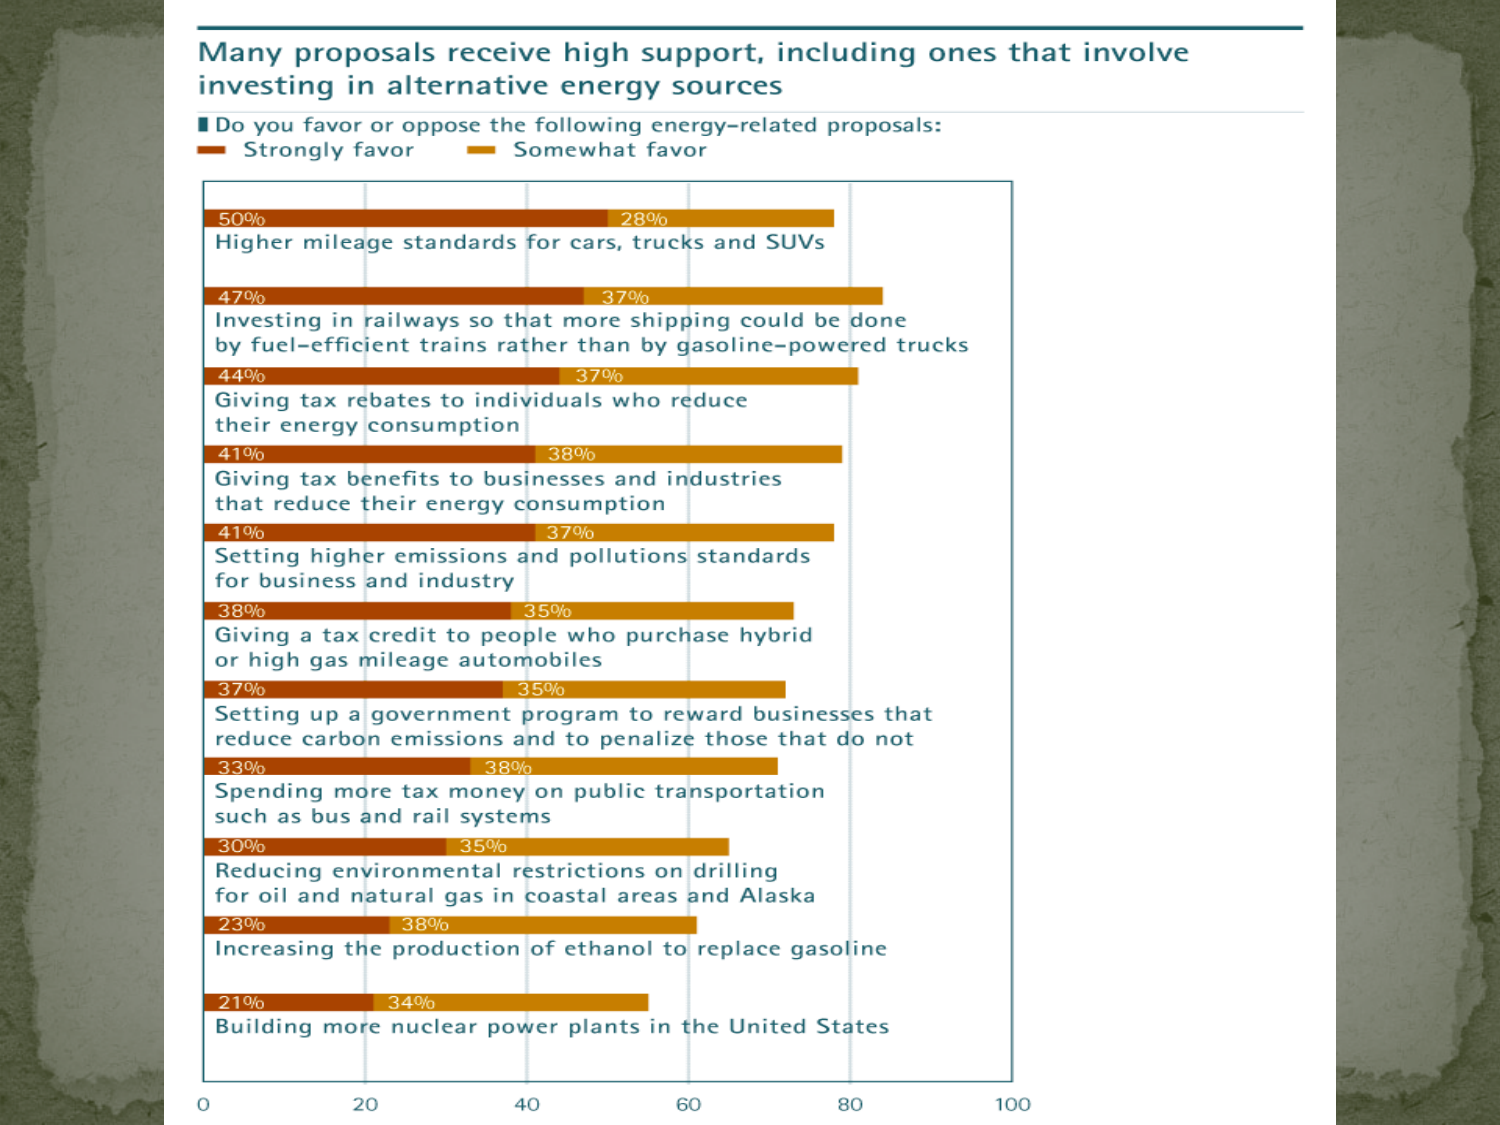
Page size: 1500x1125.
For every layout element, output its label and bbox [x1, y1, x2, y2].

picture [164, 0, 1336, 1125]
